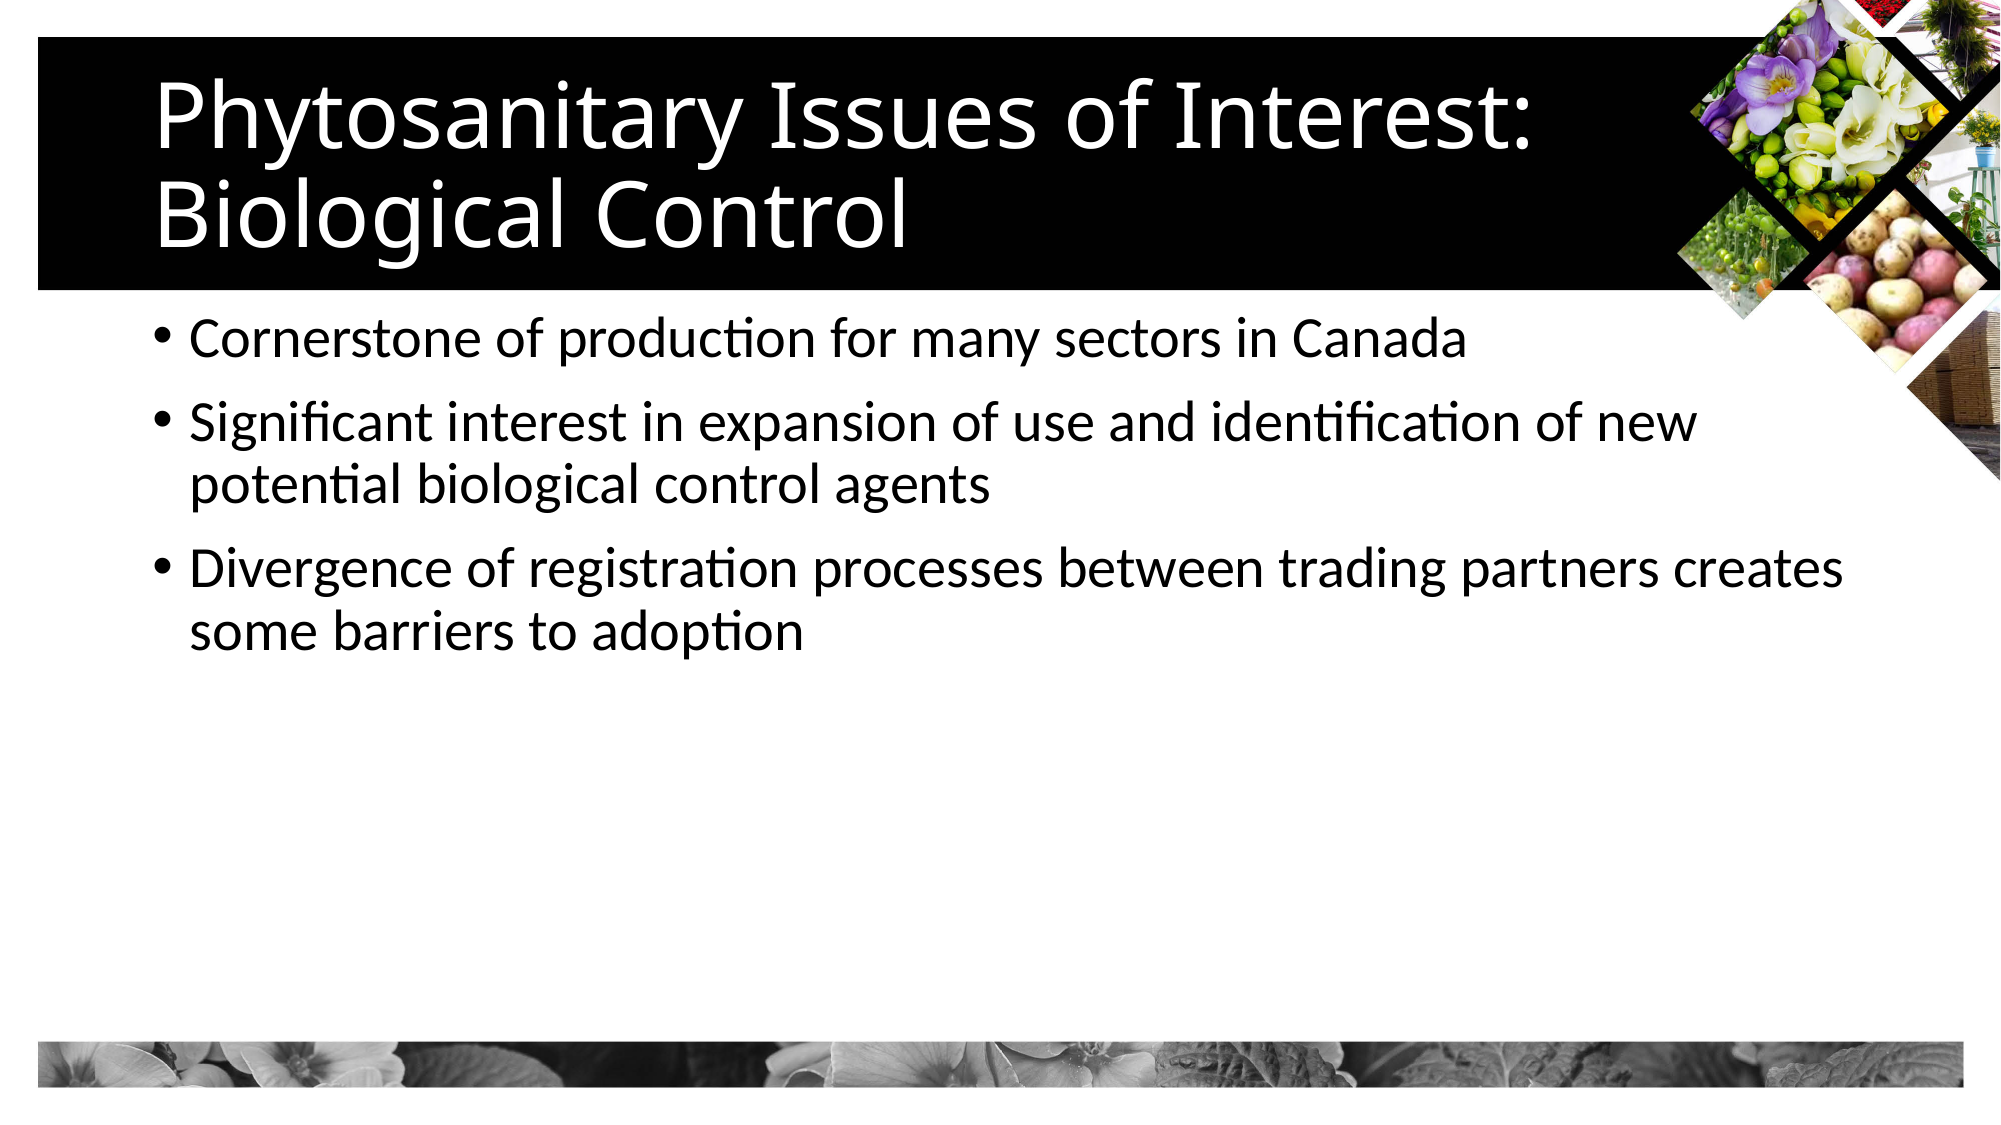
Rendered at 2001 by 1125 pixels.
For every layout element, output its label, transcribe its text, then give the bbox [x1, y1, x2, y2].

title Phytosanitary Issues of Interest: Biological Control [137, 59, 1863, 278]
list Cornerstone of production for many sectors in Canada Significant interest in expansion of use and identification of new potential biological control agents Divergence of registration processes between trading partners creates some barriers to adoption [137, 299, 1863, 1014]
picture [0, 0, 2001, 1125]
